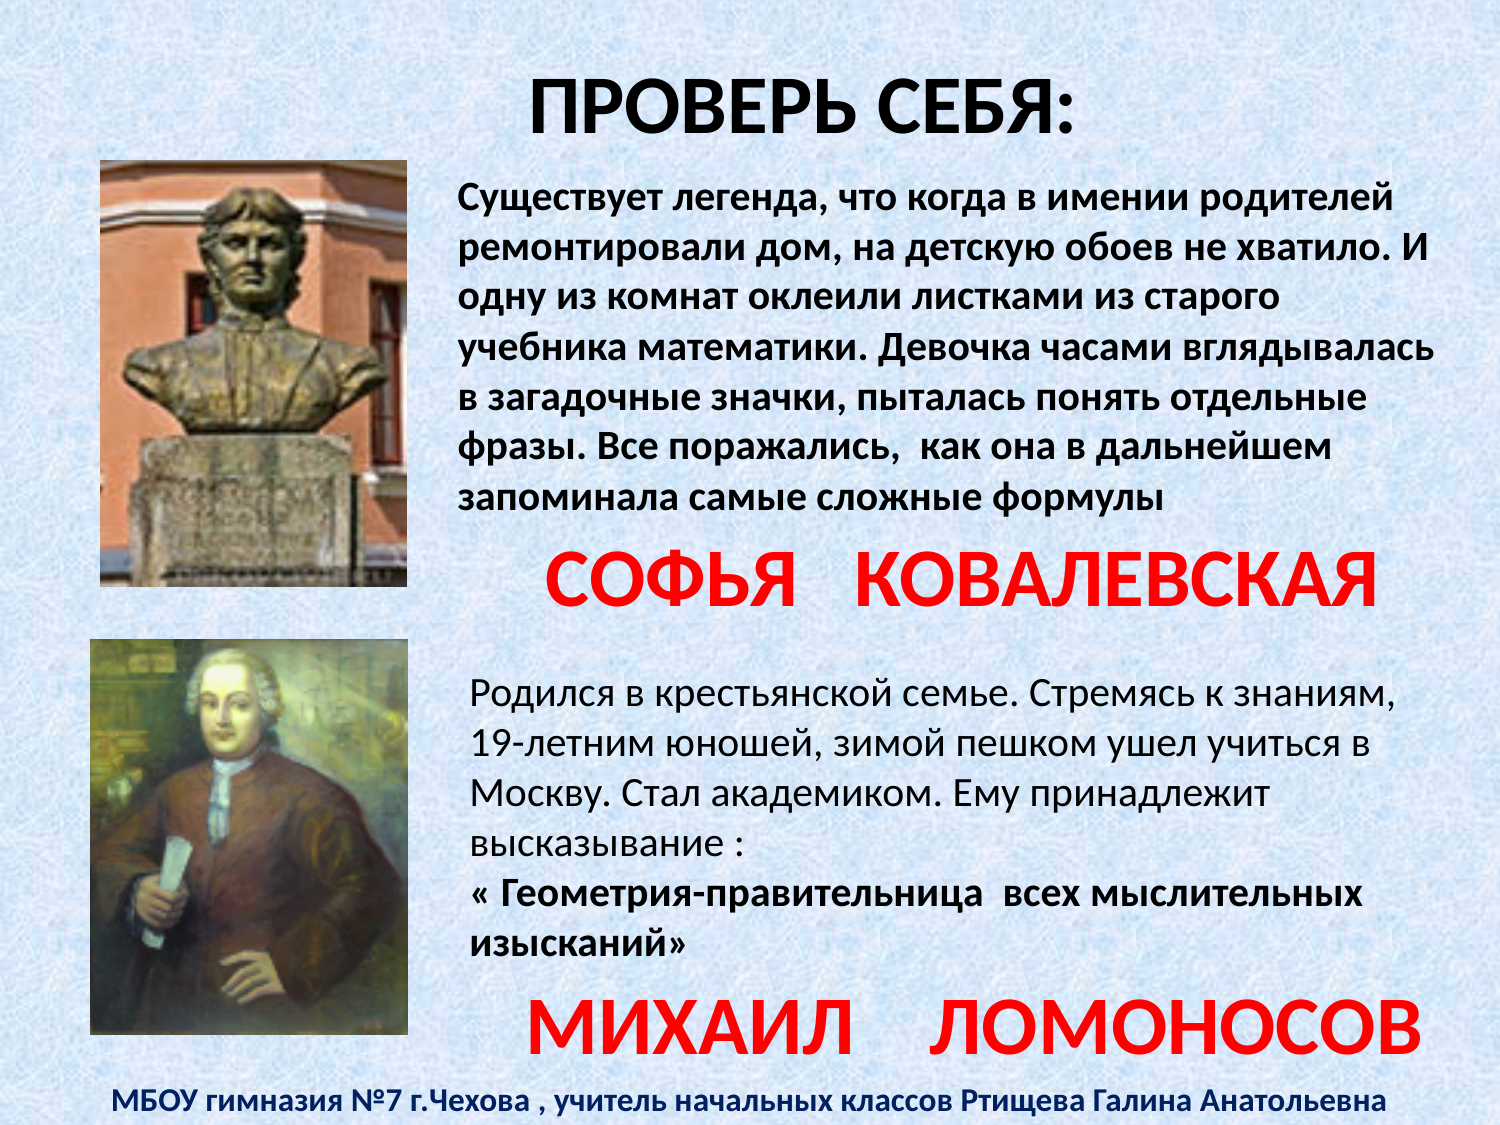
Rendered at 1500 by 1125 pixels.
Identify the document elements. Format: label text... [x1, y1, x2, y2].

text_box ПРОВЕРЬ СЕБЯ: [206, 42, 1400, 158]
picture [0, 0, 1500, 1070]
text_box Родился в крестьянской семье. Стремясь к знаниям, 19-летним юношей, зимой пешком ушел учиться в Москву. Стал академиком. Ему принадлежит высказывание : « Геометрия-правительница всех мыслительных изысканий» [454, 656, 1435, 972]
text_box МИХАИЛ ЛОМОНОСОВ [490, 964, 1459, 1070]
text_box МБОУ гимназия №7 г.Чехова , учитель начальных классов Ртищева Галина Анатольевна [0, 1070, 1500, 1125]
text_box Существует легенда, что когда в имении родителей ремонтировали дом, на детскую обоев не хватило. И одну из комнат оклеили листками из старого учебника математики. Девочка часами вглядывалась в загадочные значки, пыталась понять отдельные фразы. Все поражались, как она в дальнейшем запоминала самые сложные формулы [442, 160, 1471, 526]
text_box СОФЬЯ КОВАЛЕВСКАЯ [490, 515, 1436, 630]
